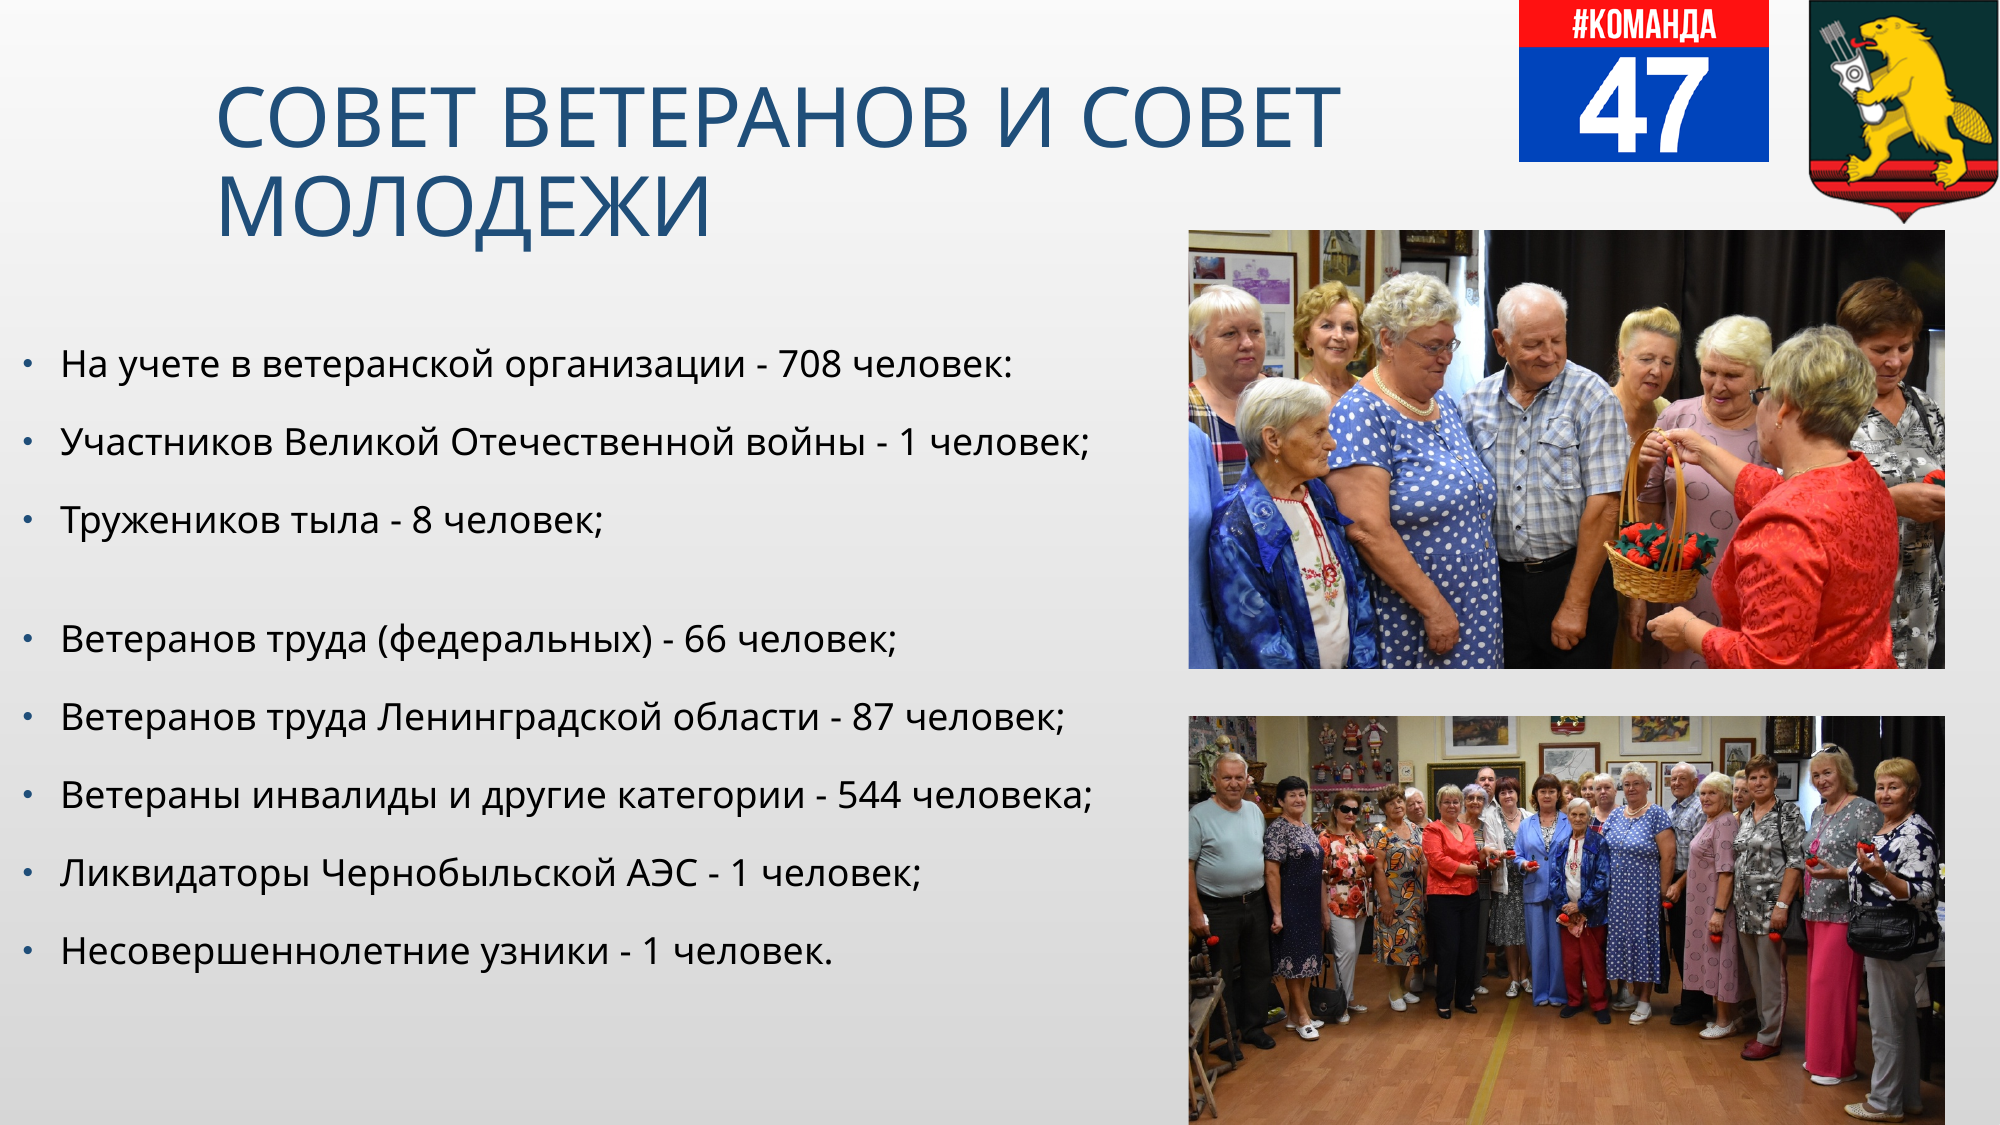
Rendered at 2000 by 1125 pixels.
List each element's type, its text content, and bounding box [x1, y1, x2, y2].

picture [1519, 0, 1769, 162]
title Совет Ветеранов и Совет Молодежи [199, 45, 1800, 263]
picture [1808, 0, 2000, 224]
picture [1188, 230, 1946, 669]
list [1188, 716, 1946, 1125]
list На учете в ветеранской организации - 708 человек: Участников Великой Отечественной войны - 1 человек; Тружеников тыла - 8 человек; Ветеранов труда (федеральных) - 66 человек; Ветеранов труда Ленинградской области - 87 человек; Ветераны инвалиды и другие категории - 544 человека; Ликвидаторы Чернобыльской АЭС - 1 человек; Несовершеннолетние узники - 1 человек. [0, 338, 1141, 1125]
